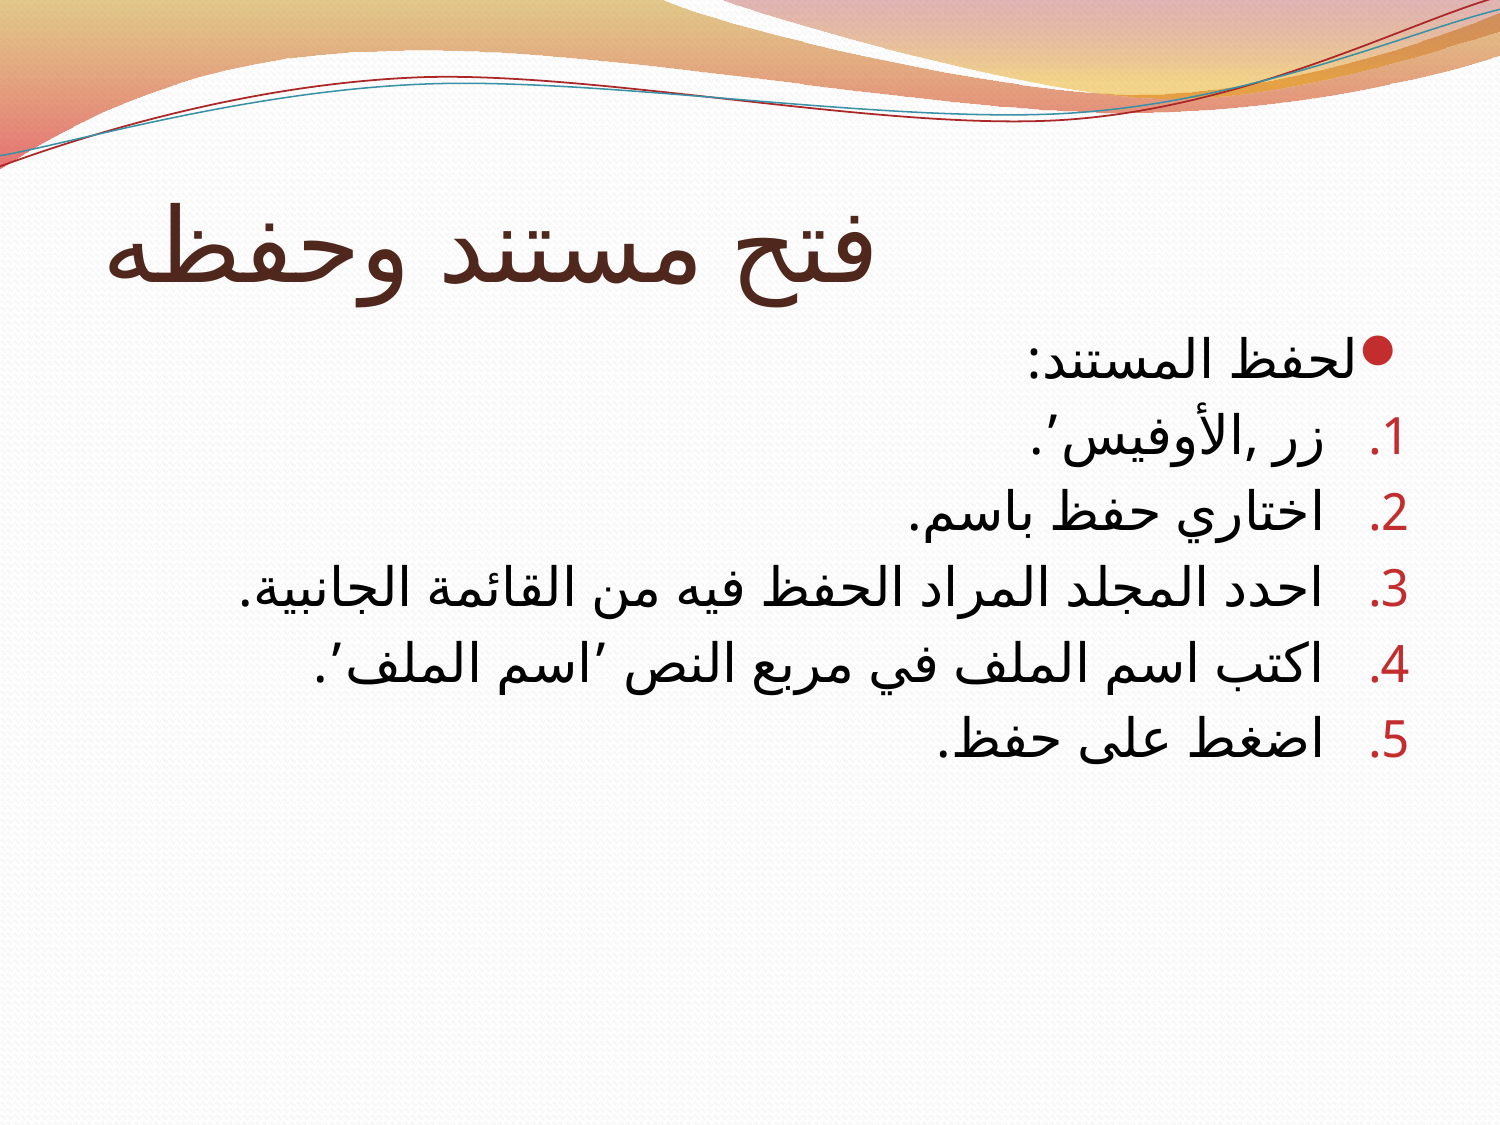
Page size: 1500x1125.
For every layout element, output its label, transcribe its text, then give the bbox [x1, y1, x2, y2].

list لحفظ المستند: زر ,الأوفيس’. اختاري حفظ باسم. احدد المجلد المراد الحفظ فيه من القائمة الجانبية. اكتب اسم الملف في مربع النص ’اسم الملف’. اضغط على حفظ. [75, 317, 1425, 1038]
title فتح مستند وحفظه [75, 115, 1425, 303]
